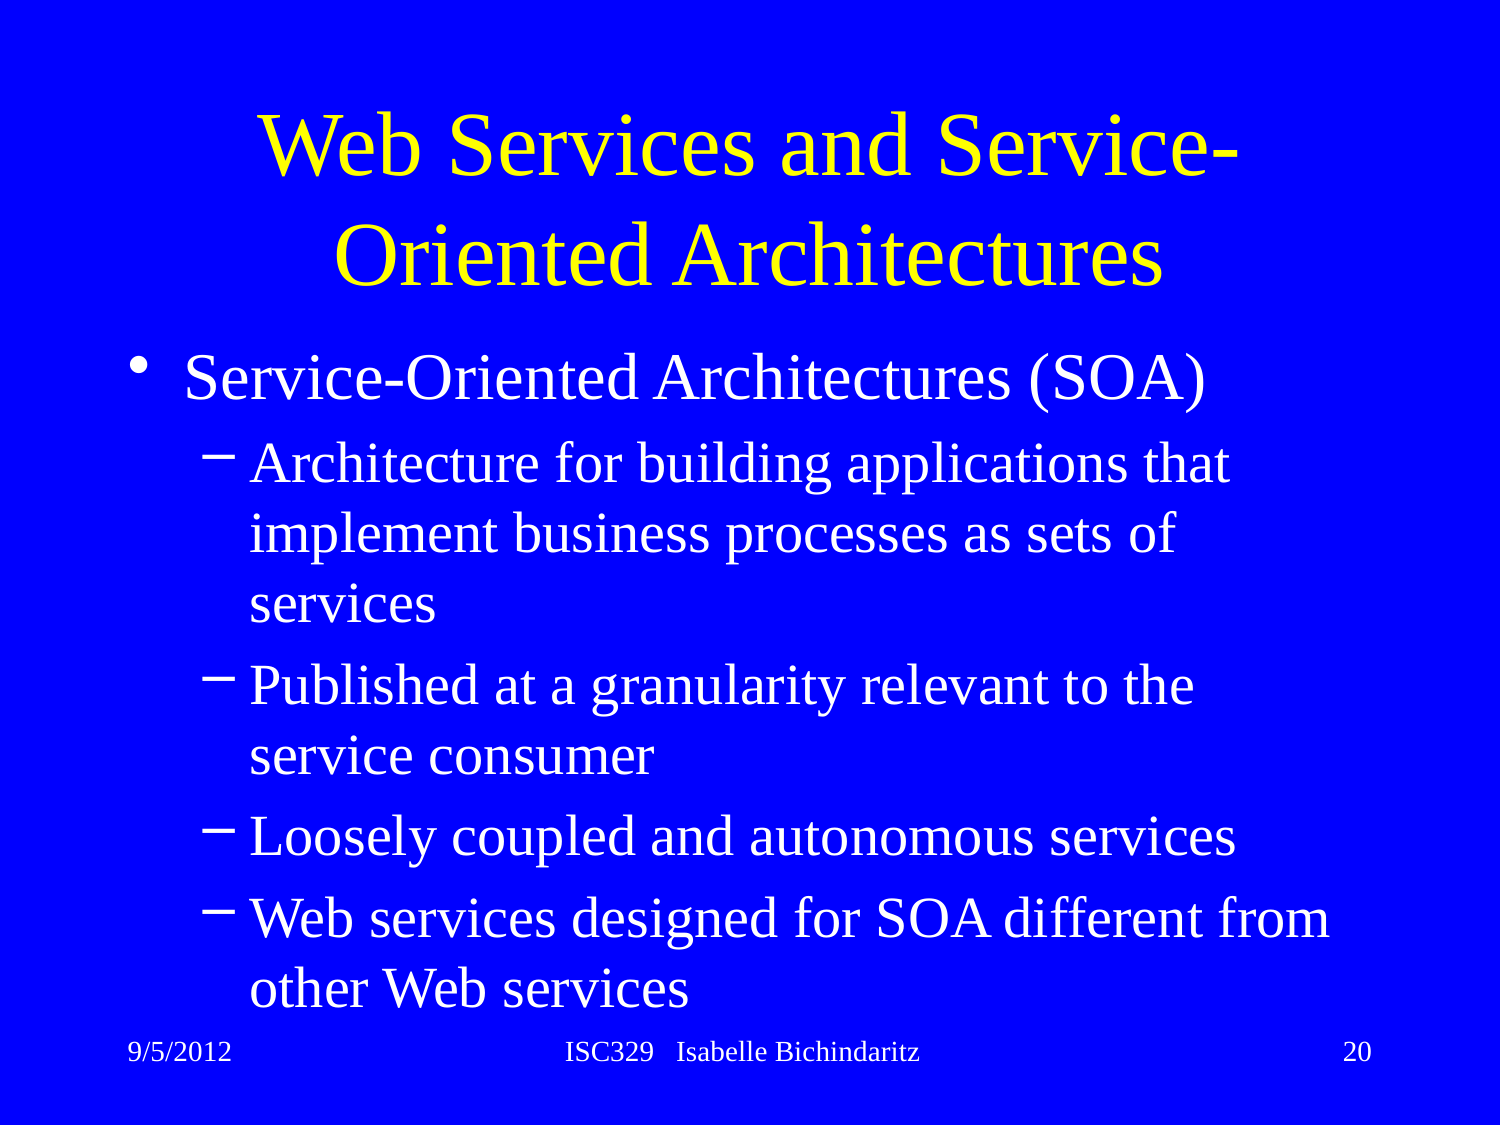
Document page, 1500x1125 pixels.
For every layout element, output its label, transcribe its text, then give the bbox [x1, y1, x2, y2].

title Web Services and Service-Oriented Architectures [112, 99, 1388, 288]
slide_number 20 [1074, 1024, 1388, 1101]
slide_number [112, 1024, 426, 1101]
footer ISC329 Isabelle Bichindaritz [512, 1024, 988, 1101]
list Service-Oriented Architectures (SOA) Architecture for building applications that implement business processes as sets of services Published at a granularity relevant to the service consumer Loosely coupled and autonomous services Web services designed for SOA different from other Web services [112, 324, 1388, 1001]
